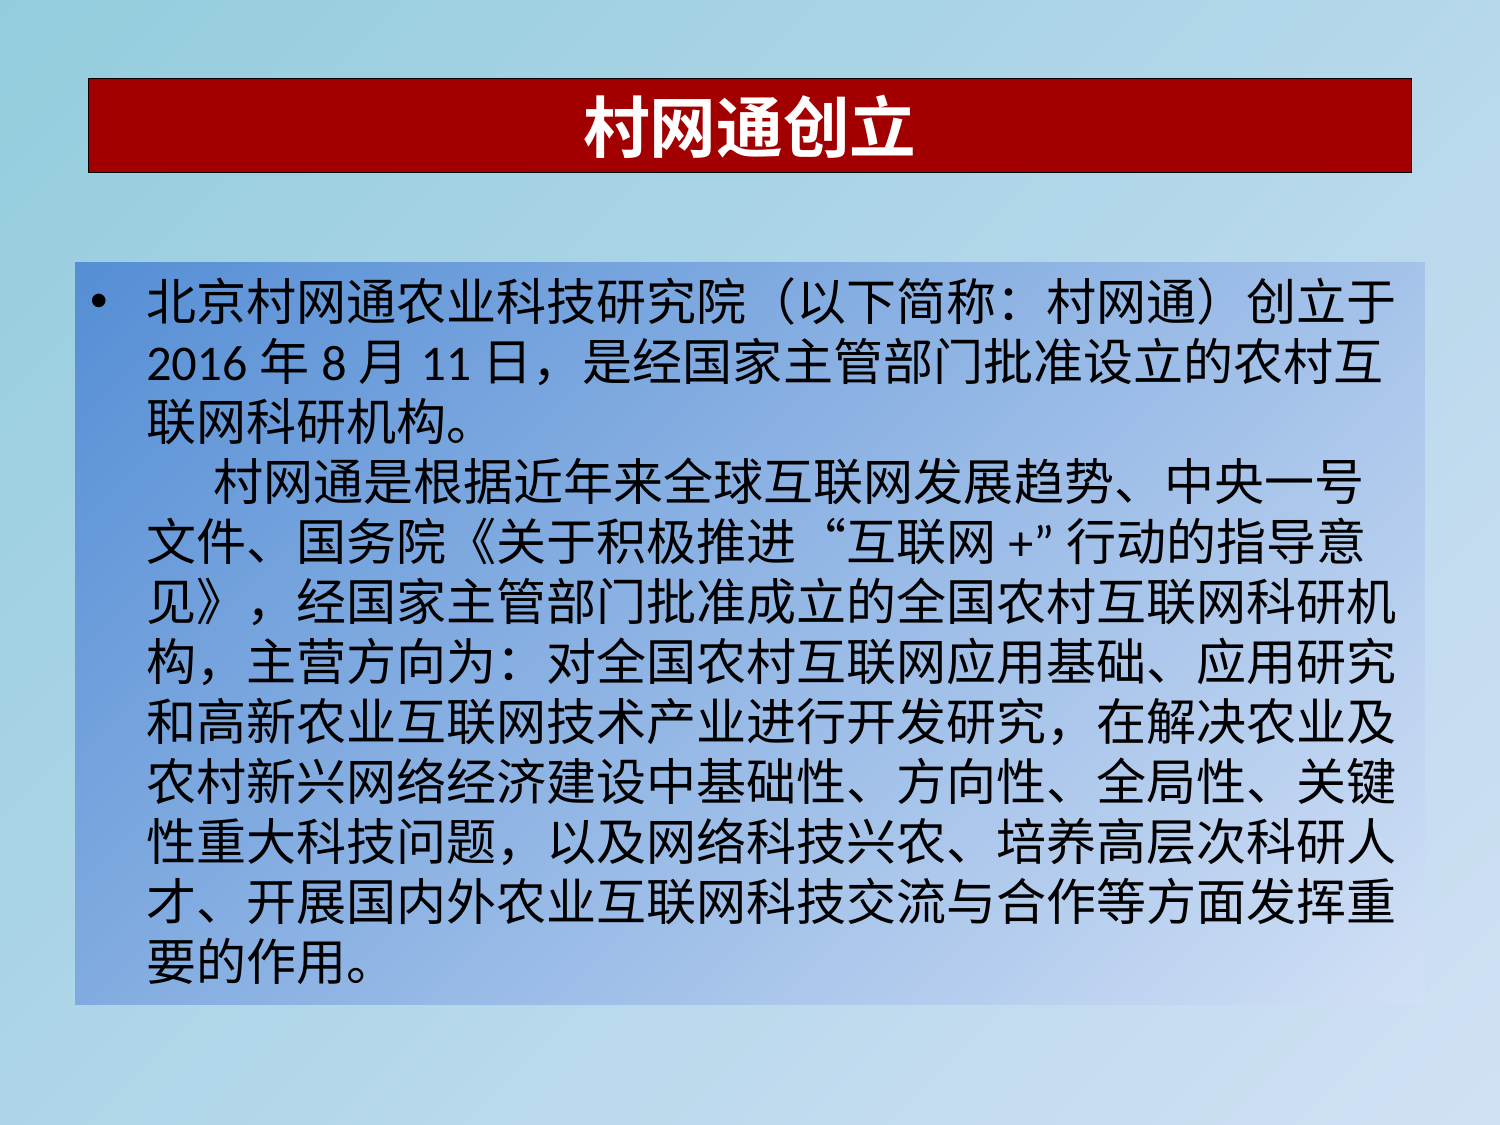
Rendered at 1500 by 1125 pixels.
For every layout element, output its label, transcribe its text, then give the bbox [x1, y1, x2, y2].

title 村网通创立 [88, 78, 1412, 173]
list 北京村网通农业科技研究院（以下简称：村网通）创立于2016年8月11日，是经国家主管部门批准设立的农村互联网科研机构。 村网通是根据近年来全球互联网发展趋势、中央一号文件、国务院《关于积极推进“互联网+”行动的指导意见》，经国家主管部门批准成立的全国农村互联网科研机构，主营方向为：对全国农村互联网应用基础、应用研究和高新农业互联网技术产业进行开发研究，在解决农业及农村新兴网络经济建设中基础性、方向性、全局性、关键性重大科技问题，以及网络科技兴农、培养高层次科研人才、开展国内外农业互联网科技交流与合作等方面发挥重要的作用。 [75, 262, 1425, 1005]
